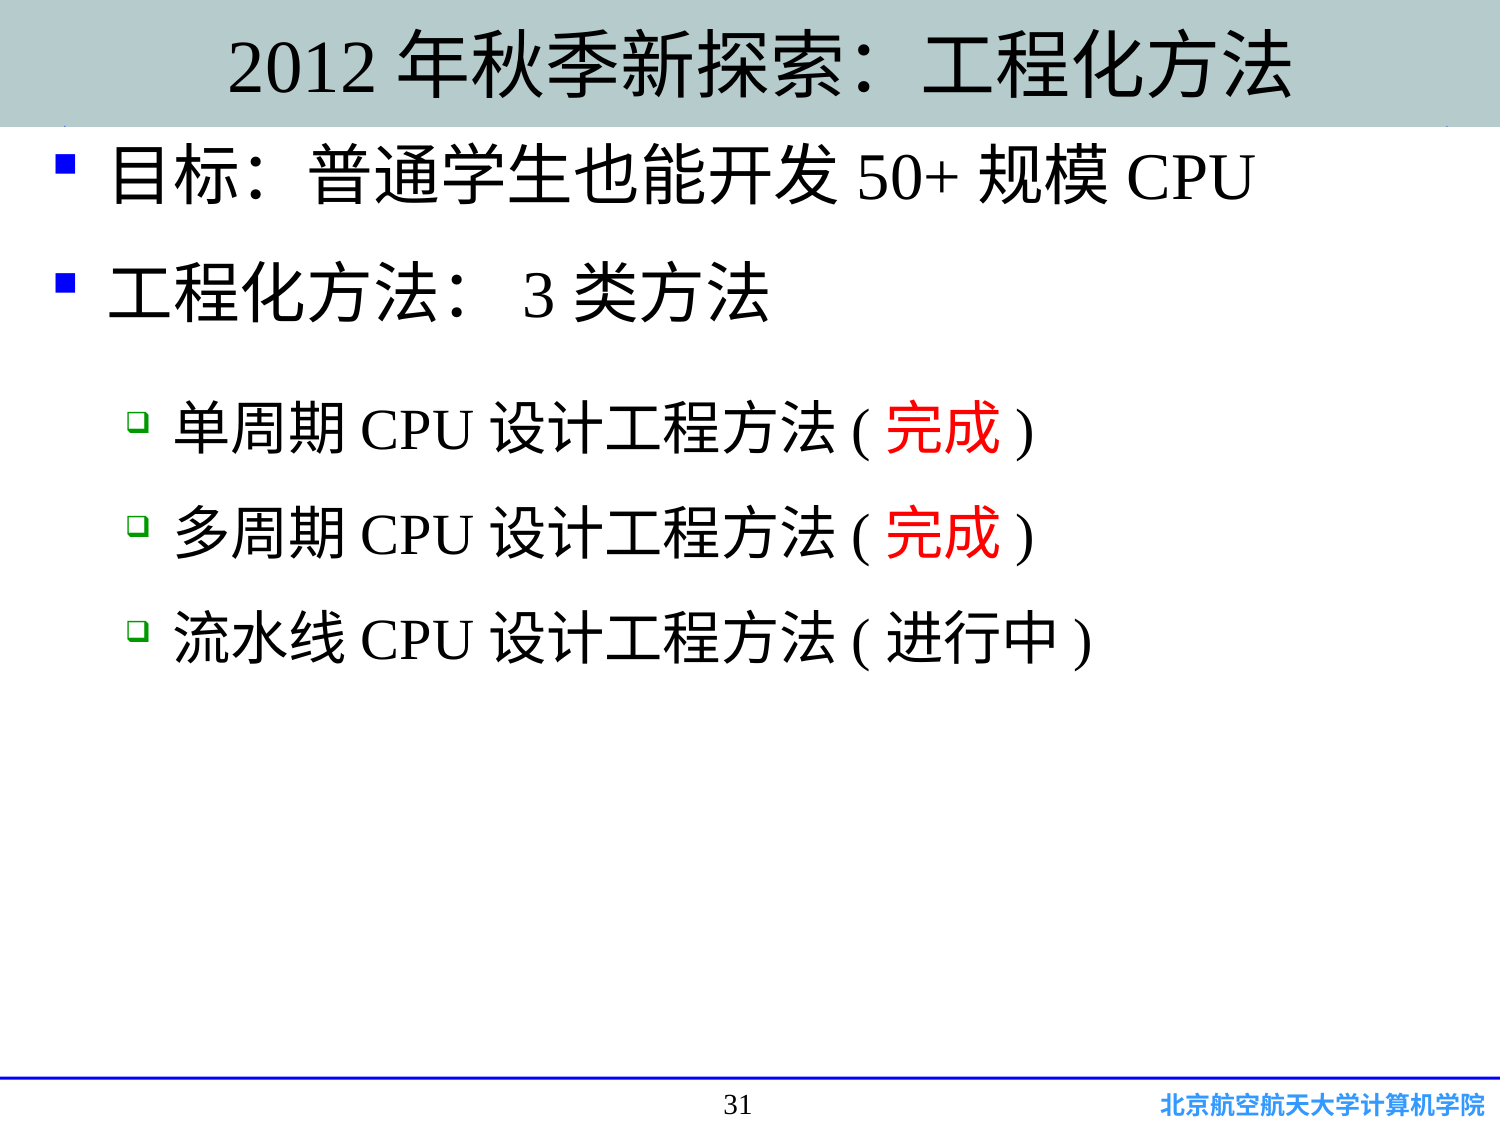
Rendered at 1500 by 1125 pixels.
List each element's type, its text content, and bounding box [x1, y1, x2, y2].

slide_number 31 [560, 1077, 916, 1121]
picture [0, 0, 1500, 127]
list 目标：普通学生也能开发50+规模CPU 工程化方法：3类方法 单周期CPU设计工程方法(完成) 多周期CPU设计工程方法(完成) 流水线CPU设计工程方法(进行中) [34, 125, 1466, 1059]
title 2012年秋季新探索：工程化方法 [34, 6, 1489, 118]
